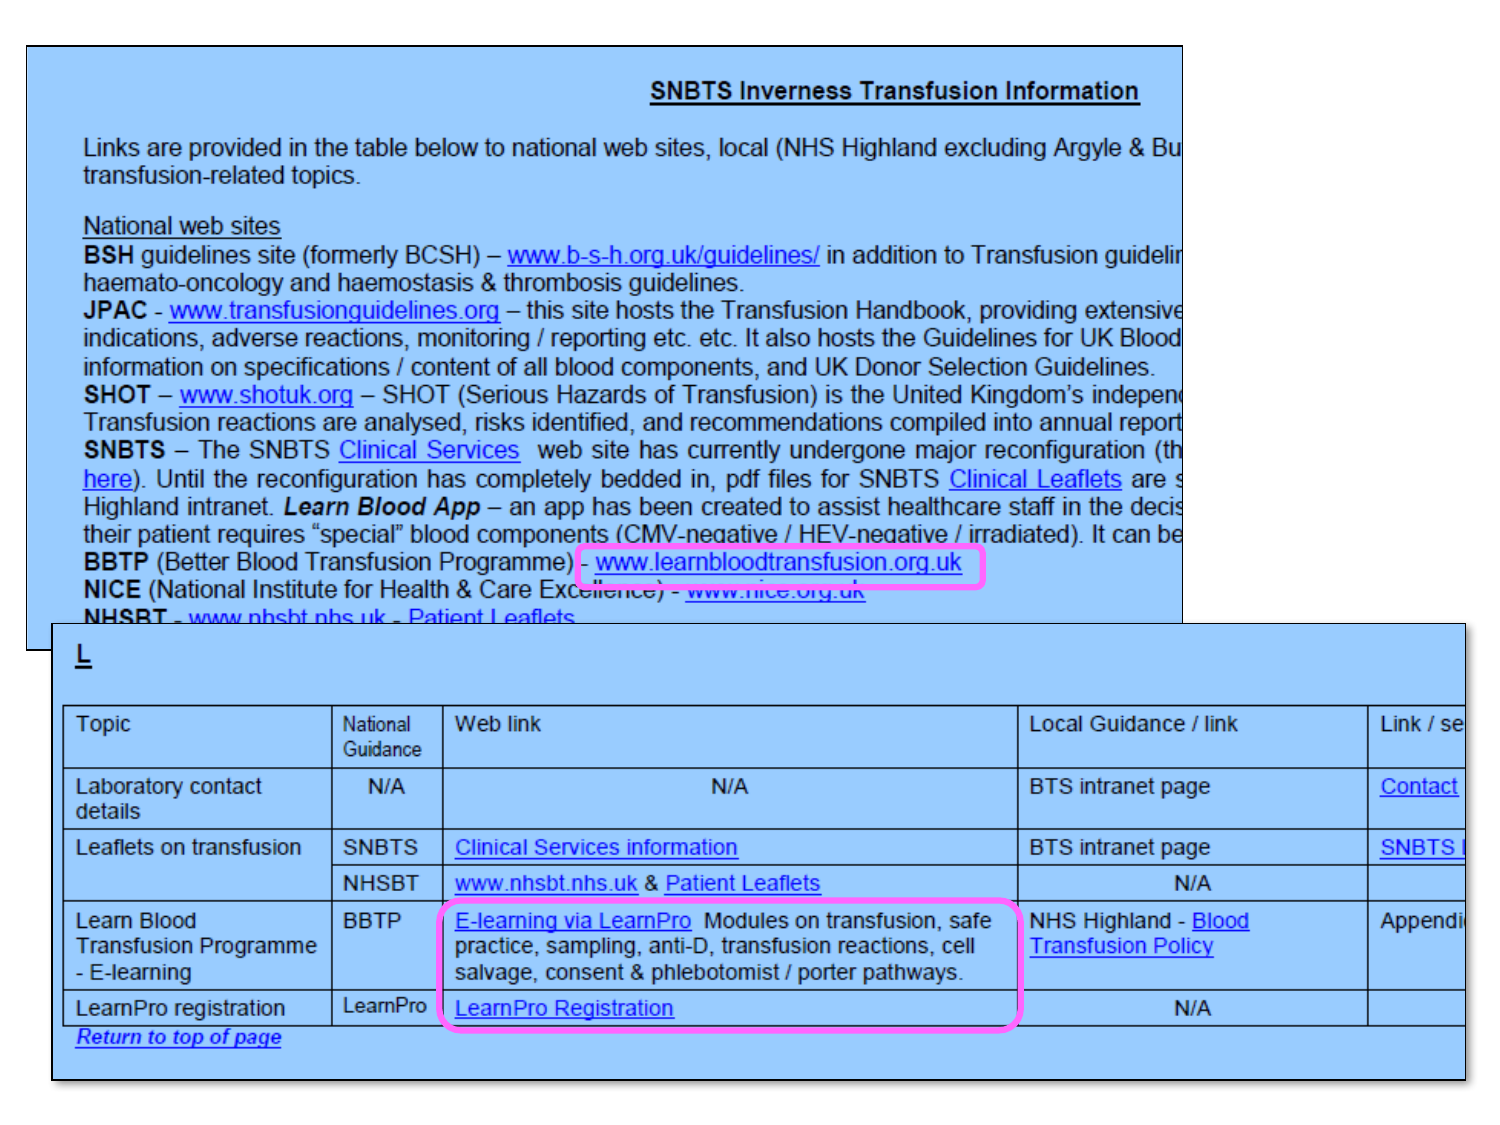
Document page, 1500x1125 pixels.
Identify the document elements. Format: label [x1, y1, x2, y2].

picture [27, 46, 1466, 1080]
